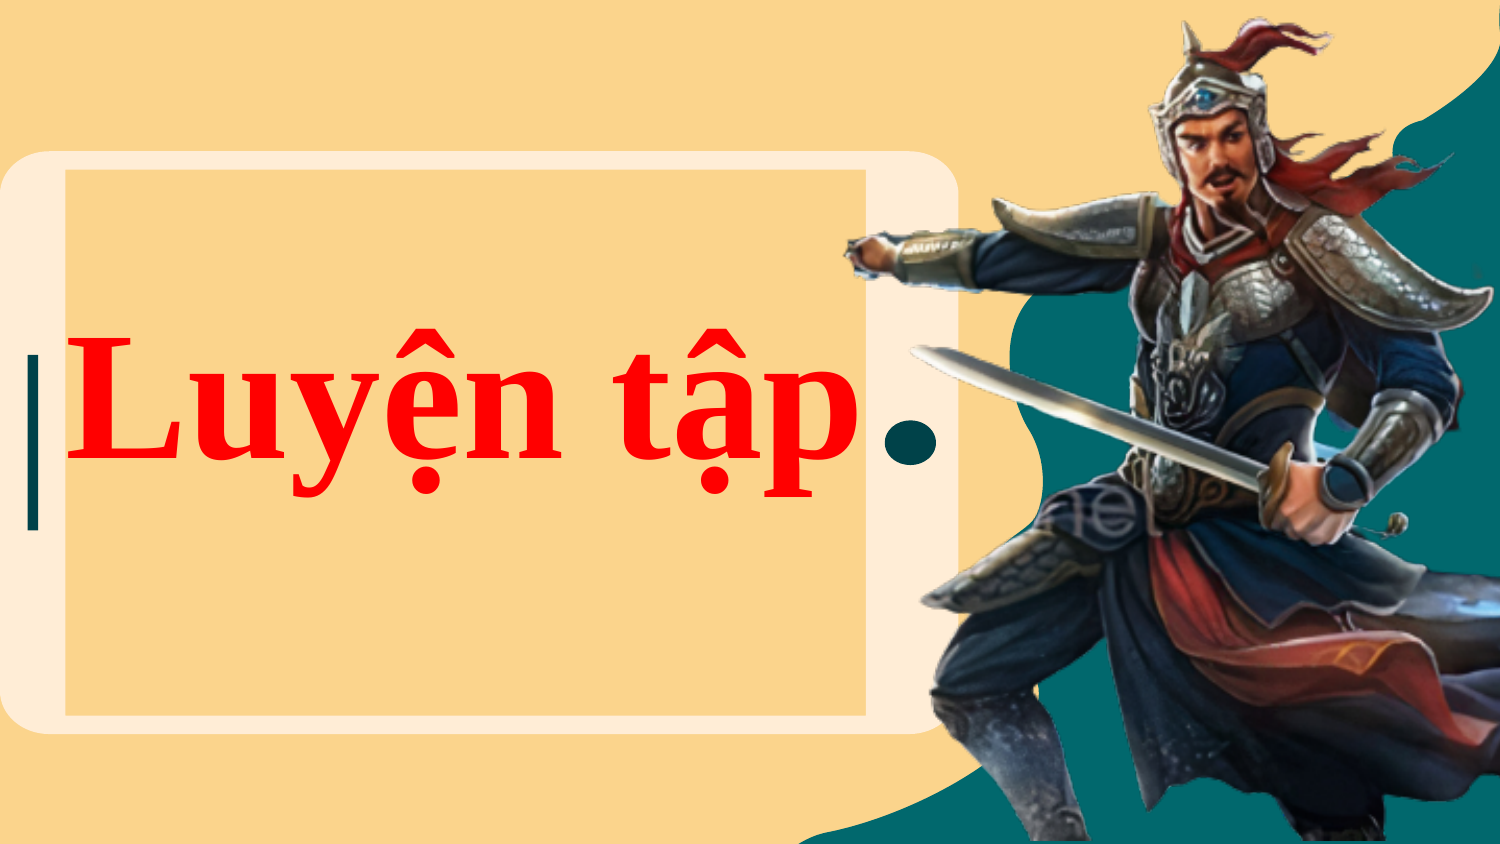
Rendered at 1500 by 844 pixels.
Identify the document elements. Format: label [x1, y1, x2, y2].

picture [841, 0, 1500, 841]
text_box [0, 150, 836, 735]
